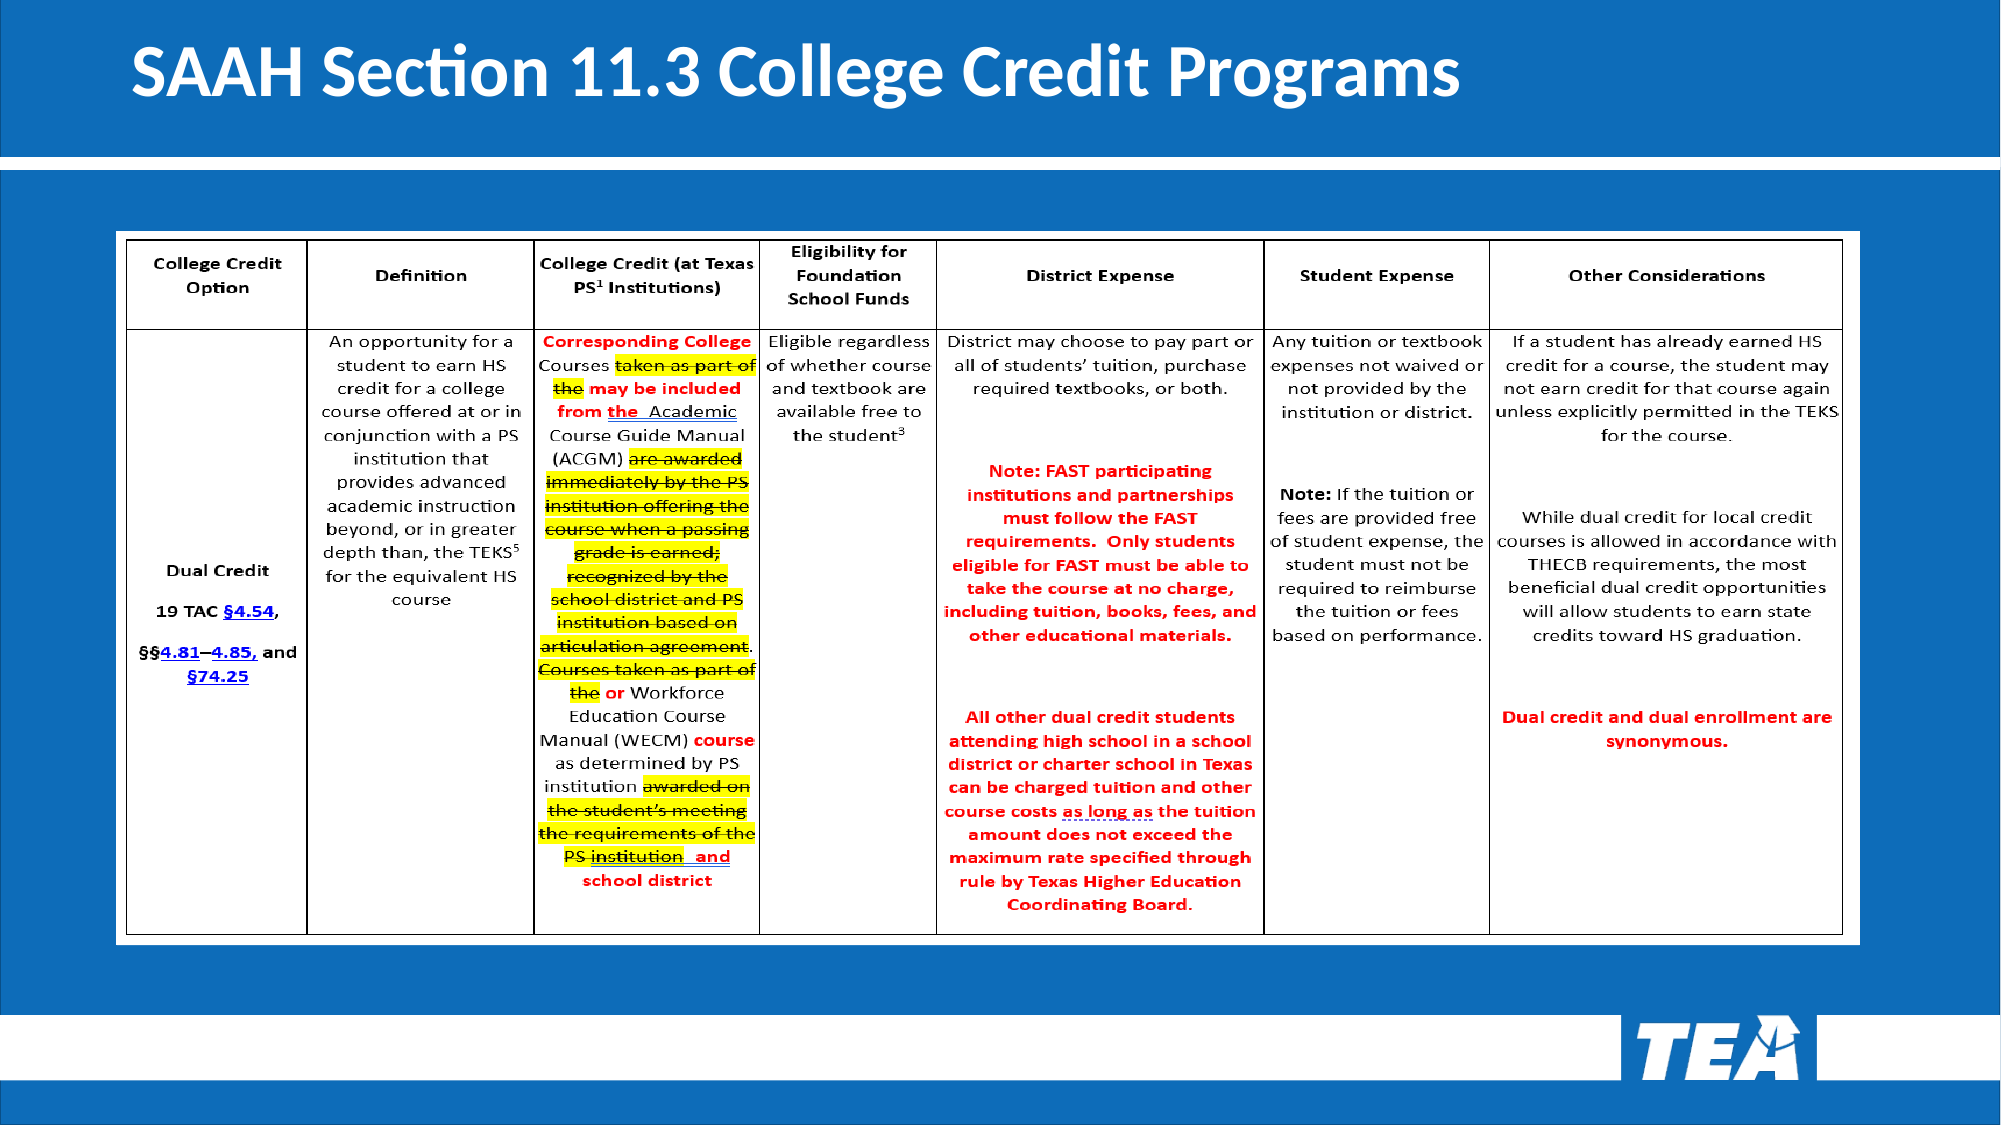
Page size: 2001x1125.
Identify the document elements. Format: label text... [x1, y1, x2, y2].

picture [116, 231, 1860, 946]
title SAAH Section 11.3 College Credit Programs [116, 10, 1942, 134]
picture [1636, 1014, 1800, 1080]
